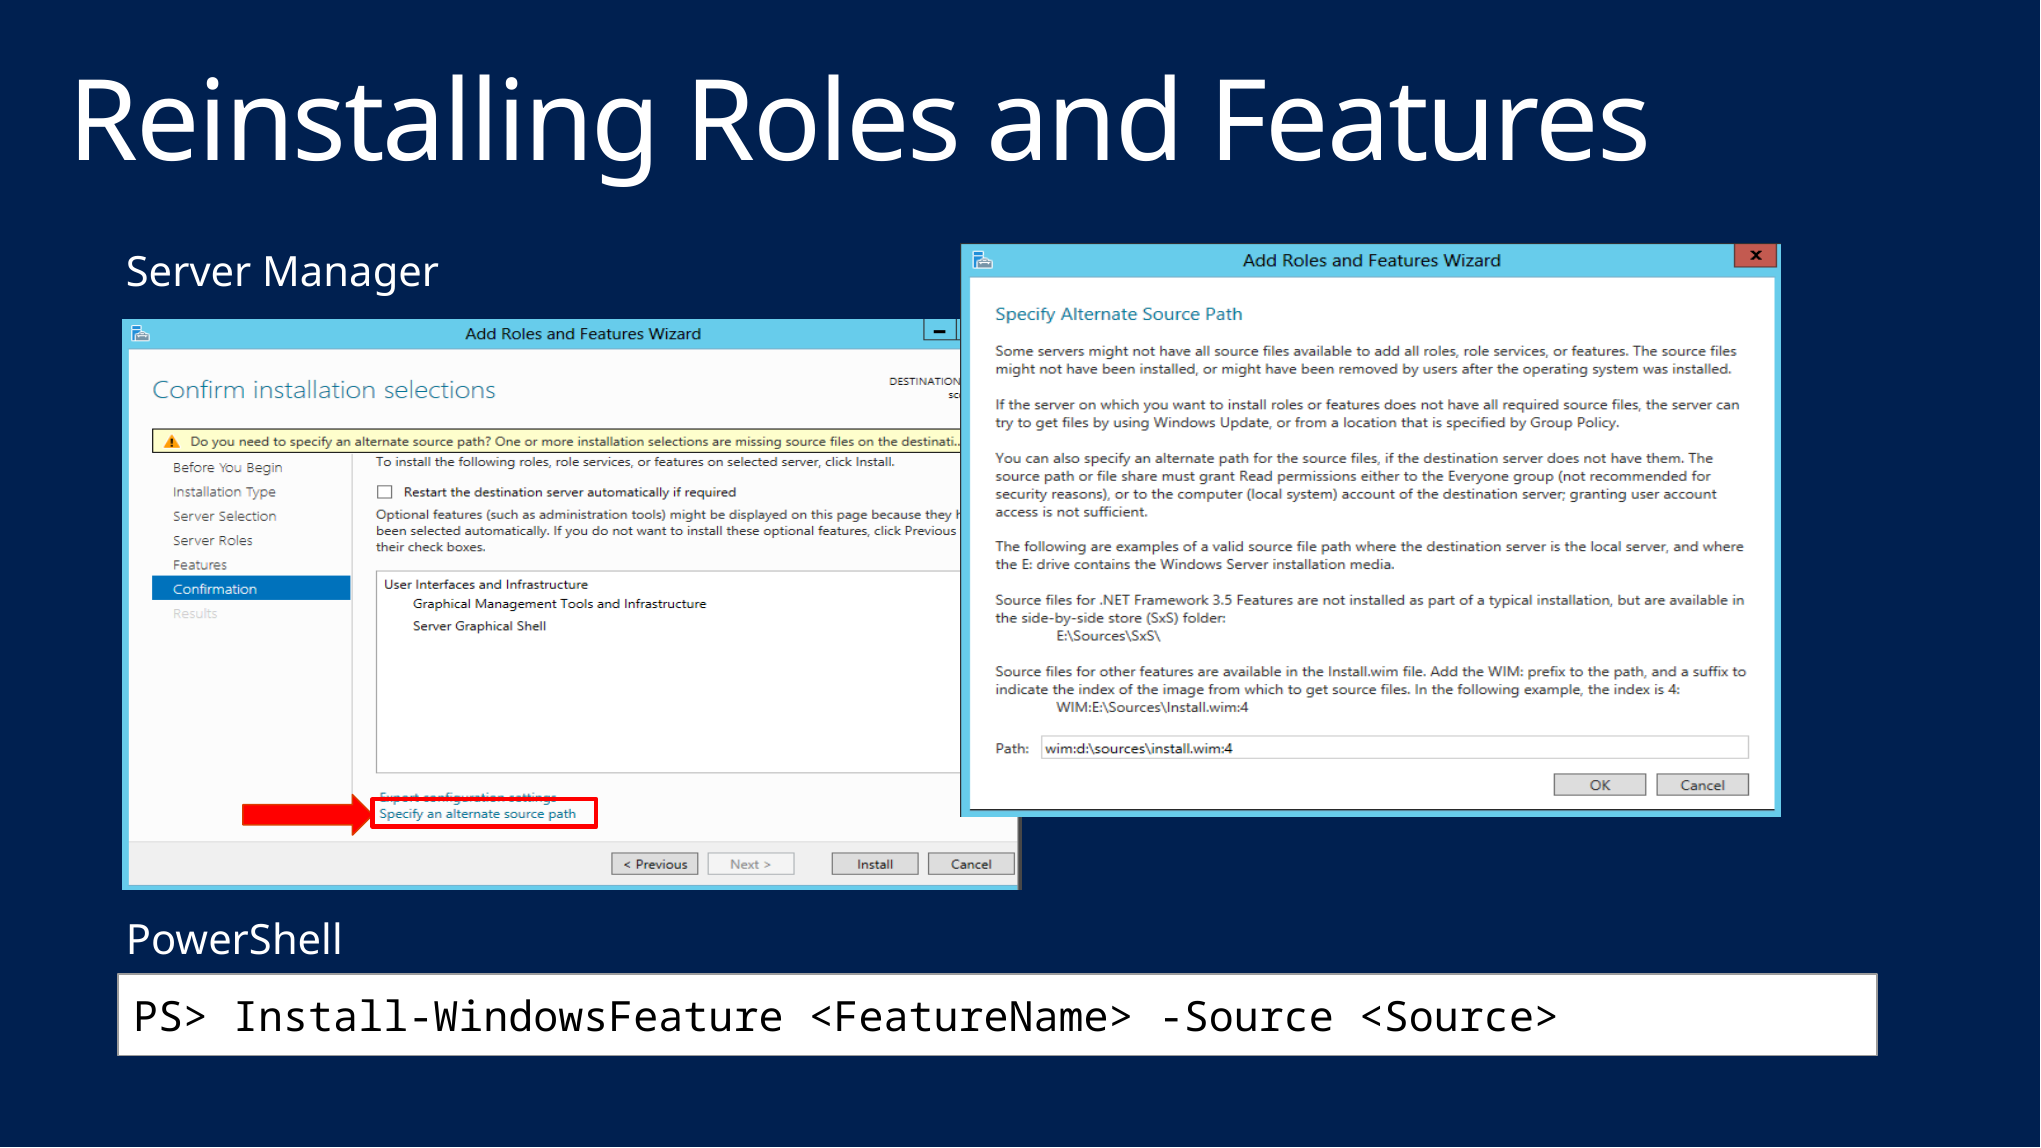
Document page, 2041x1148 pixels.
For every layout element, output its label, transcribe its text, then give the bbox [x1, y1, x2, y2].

picture [122, 243, 1782, 889]
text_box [95, 889, 1878, 1056]
text_box Server Manager [95, 220, 823, 319]
title Reinstalling Roles and Features [45, 48, 1996, 200]
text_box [242, 794, 597, 836]
